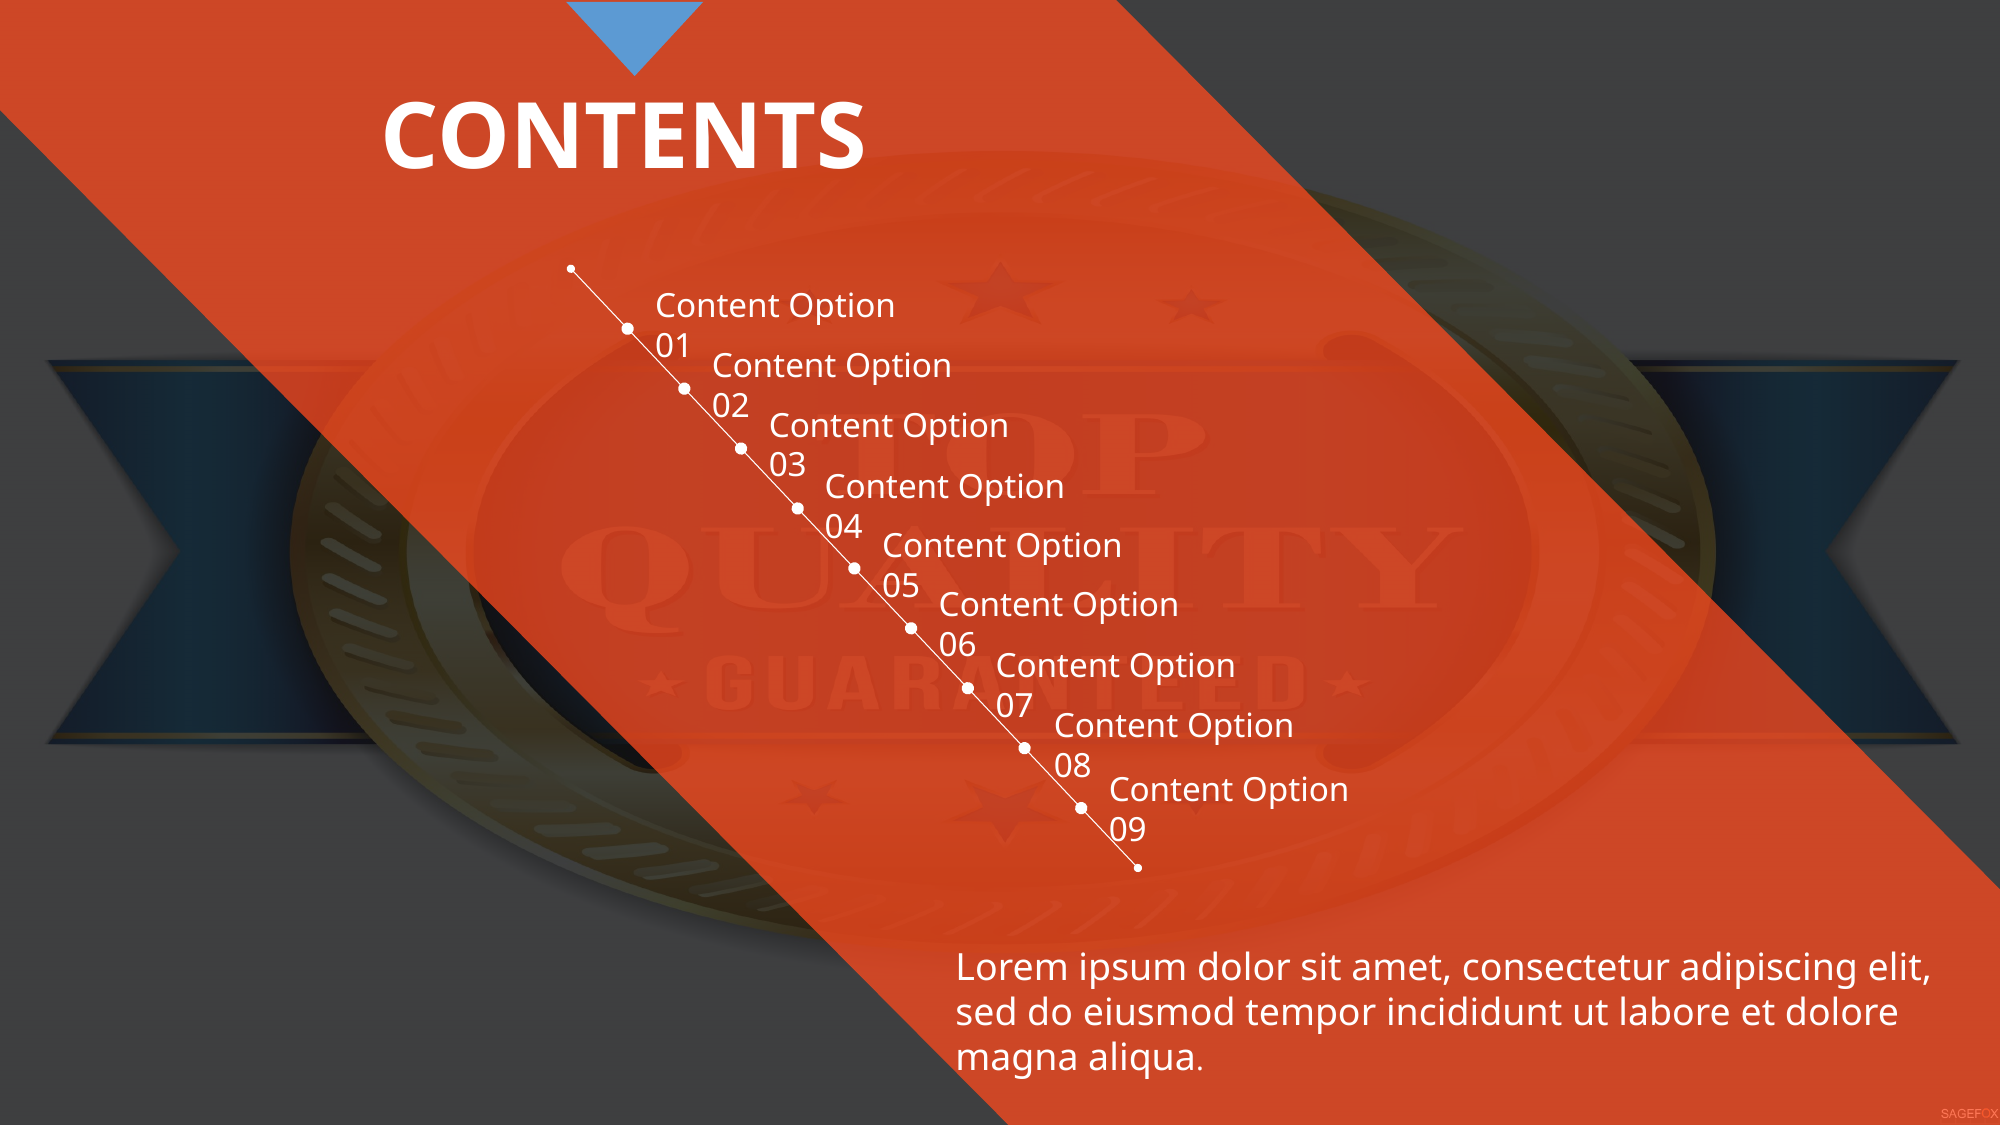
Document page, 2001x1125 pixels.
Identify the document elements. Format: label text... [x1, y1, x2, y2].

text_box Content Option 02 [697, 336, 998, 432]
text_box Content Option 01 [640, 277, 941, 372]
text_box [967, 1085, 2000, 1125]
text_box Content Option 06 [924, 576, 1224, 671]
text_box Content Option 07 [980, 636, 1281, 732]
text_box Content Option 04 [809, 458, 1110, 553]
text_box Lorem ipsum dolor sit amet, consectetur adipiscing elit, sed do eiusmod tempor incididunt ut labore et dolore magna aliqua. [940, 935, 2000, 1085]
text_box CONTENTS [324, 69, 924, 194]
text_box [0, 0, 2000, 1058]
text_box Content Option 05 [867, 517, 1168, 612]
text_box Content Option 08 [1038, 696, 1339, 792]
text_box [563, 0, 706, 78]
text_box Content Option 03 [753, 396, 1054, 491]
text_box Content Option 09 [1093, 761, 1394, 856]
